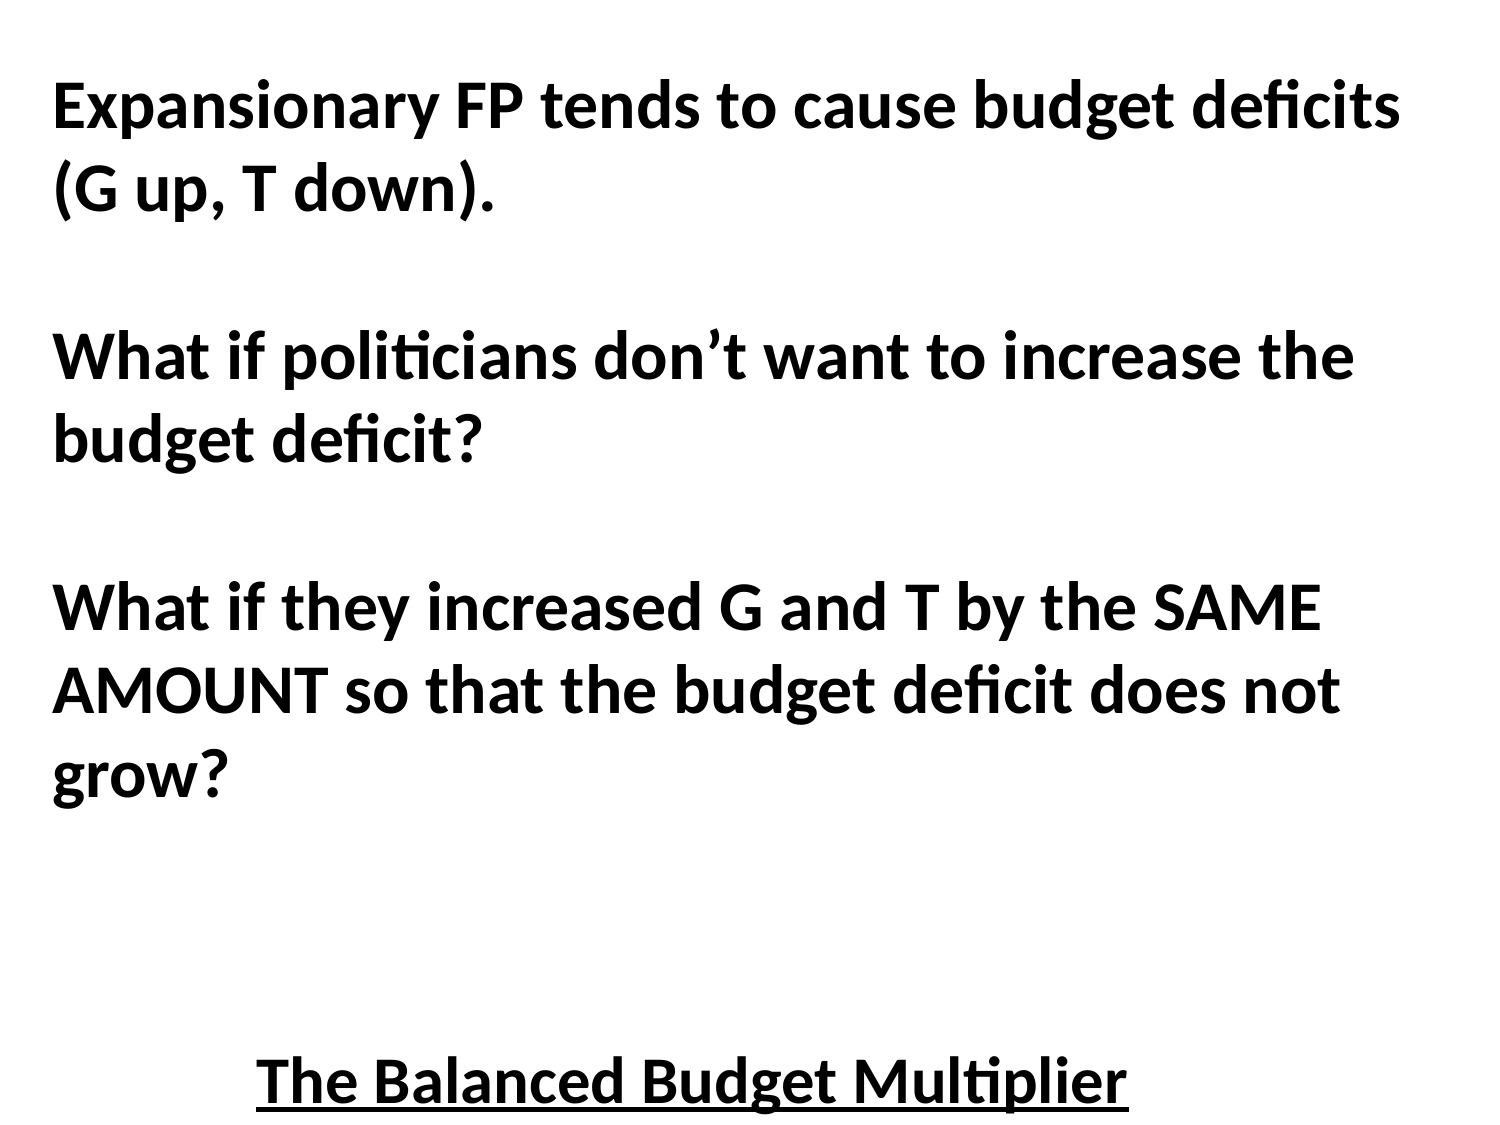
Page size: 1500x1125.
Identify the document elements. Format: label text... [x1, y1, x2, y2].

text_box The Balanced Budget Multiplier [241, 1029, 1144, 1124]
title Expansionary FP tends to cause budget deficits (G up, T down). What if politicians don’t want to increase the budget deficit? What if they increased G and T by the SAME AMOUNT so that the budget deficit does not grow? [37, 45, 1450, 825]
